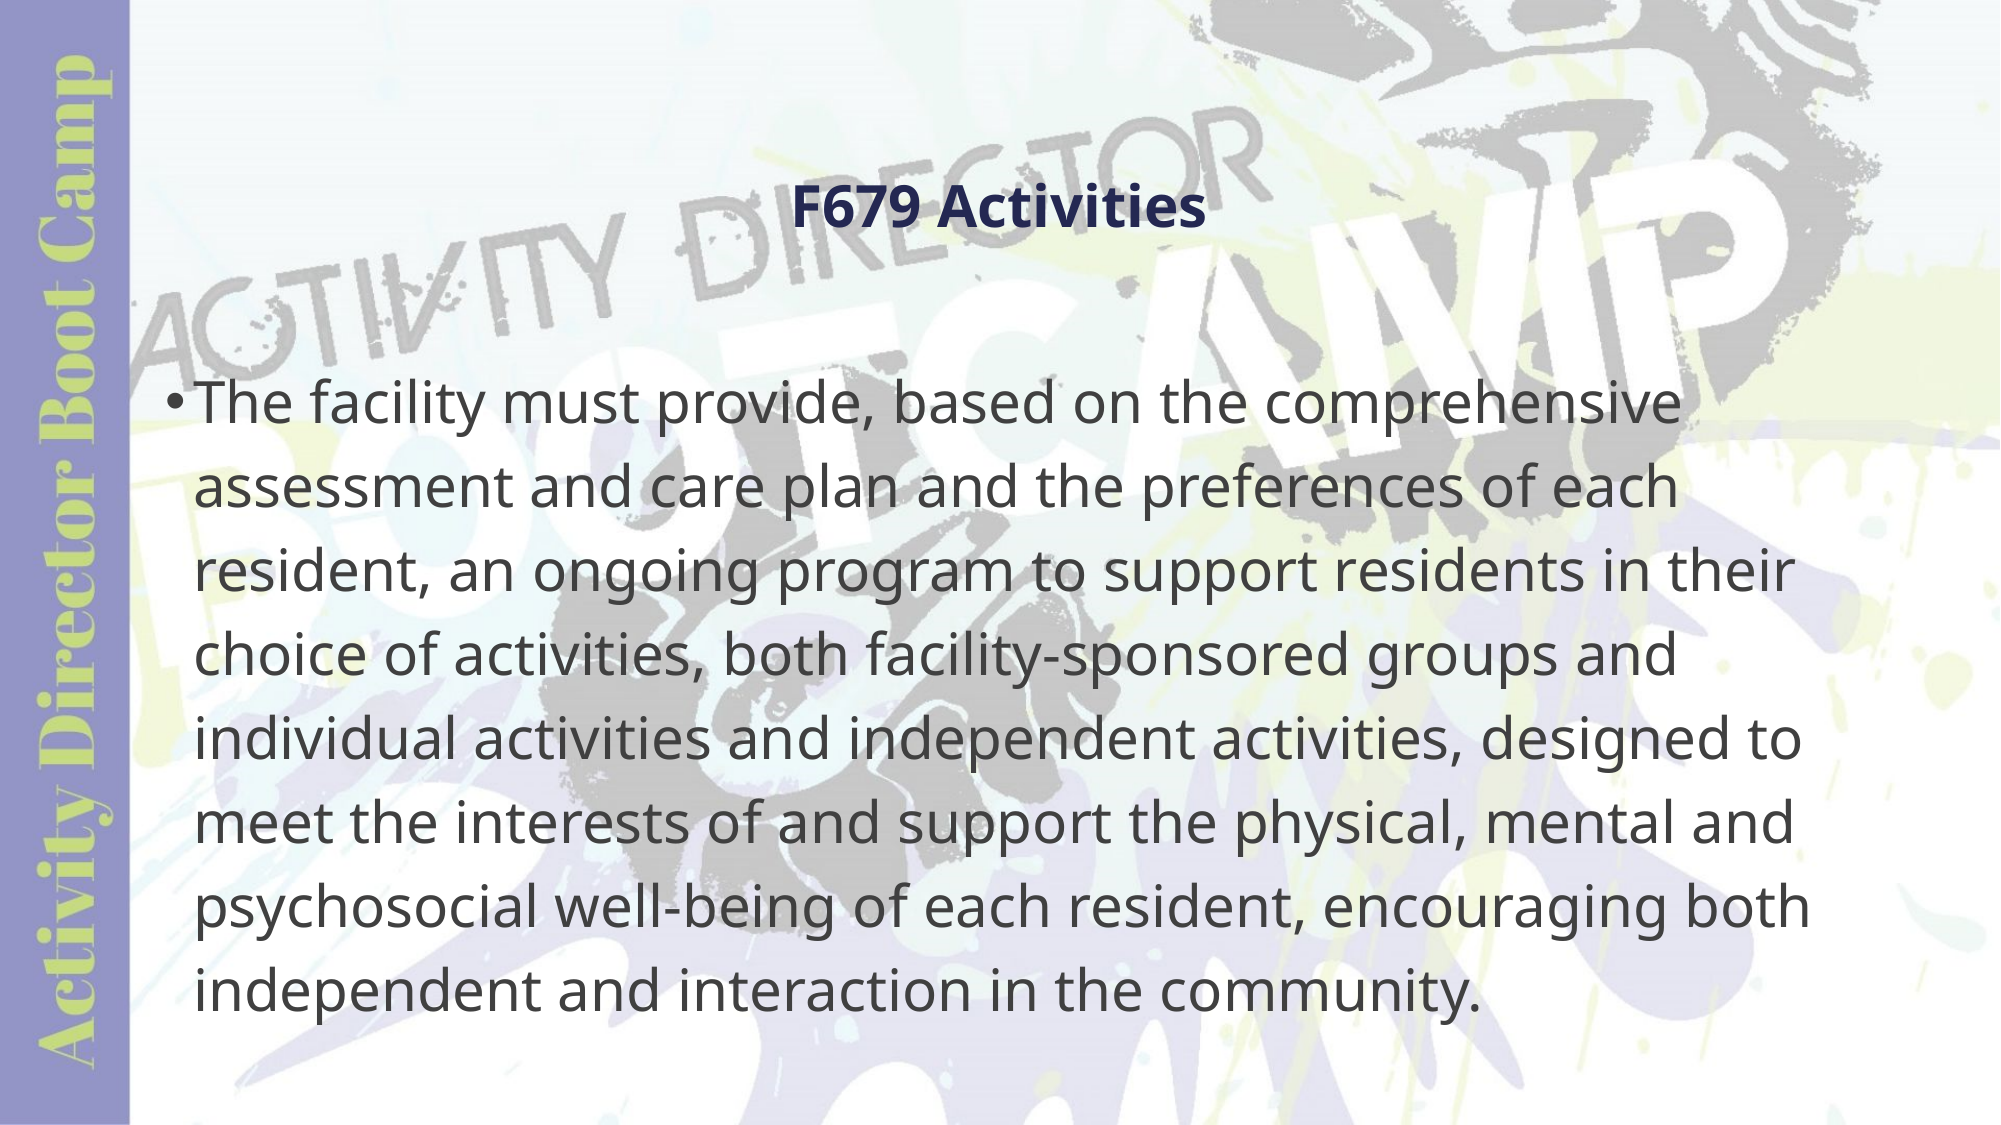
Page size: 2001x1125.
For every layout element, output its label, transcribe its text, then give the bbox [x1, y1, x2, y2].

picture [0, 0, 2001, 1125]
list The facility must provide, based on the comprehensive assessment and care plan and the preferences of each resident, an ongoing program to support residents in their choice of activities, both facility-sponsored groups and individual activities and independent activities, designed to meet the interests of and support the physical, mental and psychosocial well-being of each resident, encouraging both independent and interaction in the community. [150, 343, 1849, 1042]
title F679 Activities [150, 99, 1849, 318]
